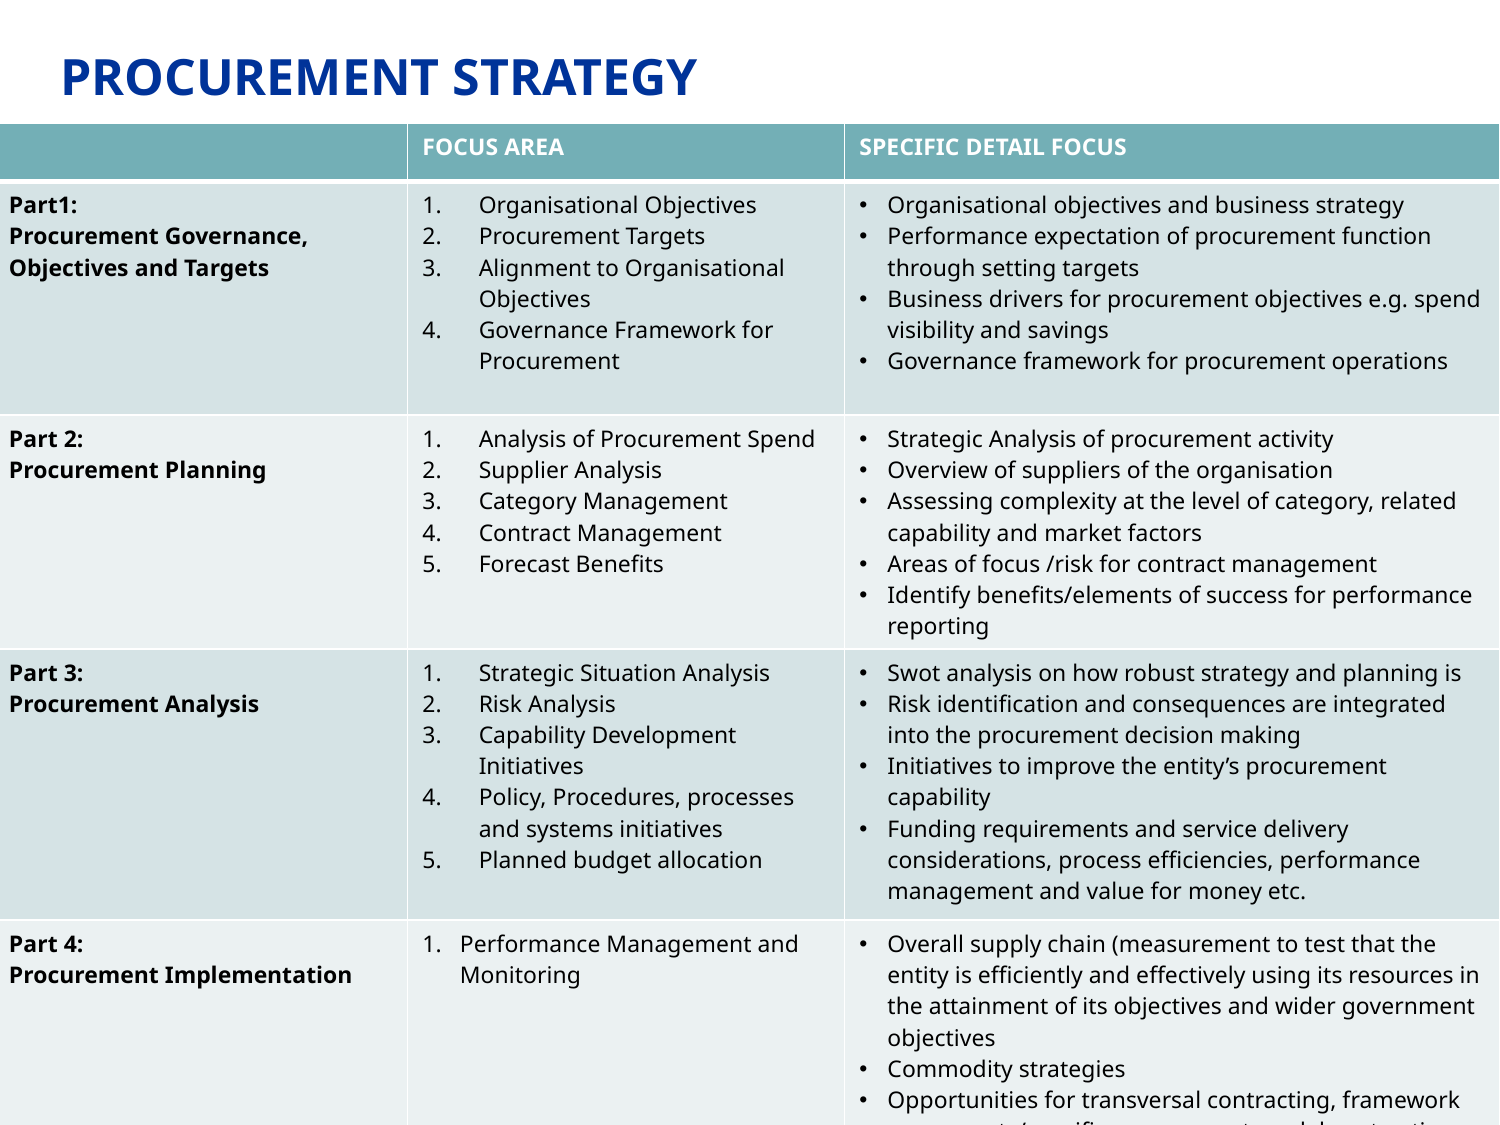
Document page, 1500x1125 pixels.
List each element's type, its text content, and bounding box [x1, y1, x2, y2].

table_cell Organisational objectives and business strategy Performance expectation of procurement function through setting targets Business drivers for procurement objectives e.g. spend visibility and savings Governance framework for procurement operations [845, 184, 1499, 414]
title PROCUREMENT STRATEGY [48, 29, 1459, 122]
table_cell Swot analysis on how robust strategy and planning is Risk identification and consequences are integrated into the procurement decision making Initiatives to improve the entity’s procurement capability Funding requirements and service delivery considerations, process efficiencies, performance management and value for money etc. [845, 650, 1499, 919]
table_cell Performance Management and Monitoring [408, 921, 844, 1125]
table_cell Part 4: Procurement Implementation [0, 921, 407, 1125]
table_header FOCUS AREA [408, 124, 844, 179]
table_cell Part 2: Procurement Planning [0, 416, 407, 648]
table_cell Strategic Situation Analysis Risk Analysis Capability Development Initiatives Policy, Procedures, processes and systems initiatives Planned budget allocation [408, 650, 844, 919]
table_header [0, 124, 407, 179]
table_header SPECIFIC DETAIL FOCUS [845, 124, 1499, 179]
table_cell Strategic Analysis of procurement activity Overview of suppliers of the organisation Assessing complexity at the level of category, related capability and market factors Areas of focus /risk for contract management Identify benefits/elements of success for performance reporting [845, 416, 1499, 648]
table_cell Part1: Procurement Governance, Objectives and Targets [0, 184, 407, 414]
table_cell Part 3: Procurement Analysis [0, 650, 407, 919]
table_cell Analysis of Procurement Spend Supplier Analysis Category Management Contract Management Forecast Benefits [408, 416, 844, 648]
table_cell Overall supply chain (measurement to test that the entity is efficiently and effectively using its resources in the attainment of its objectives and wider government objectives Commodity strategies Opportunities for transversal contracting, framework agreements/specific engagement model contracting [845, 921, 1499, 1125]
table_cell Organisational Objectives Procurement Targets Alignment to Organisational Objectives Governance Framework for Procurement [408, 184, 844, 414]
